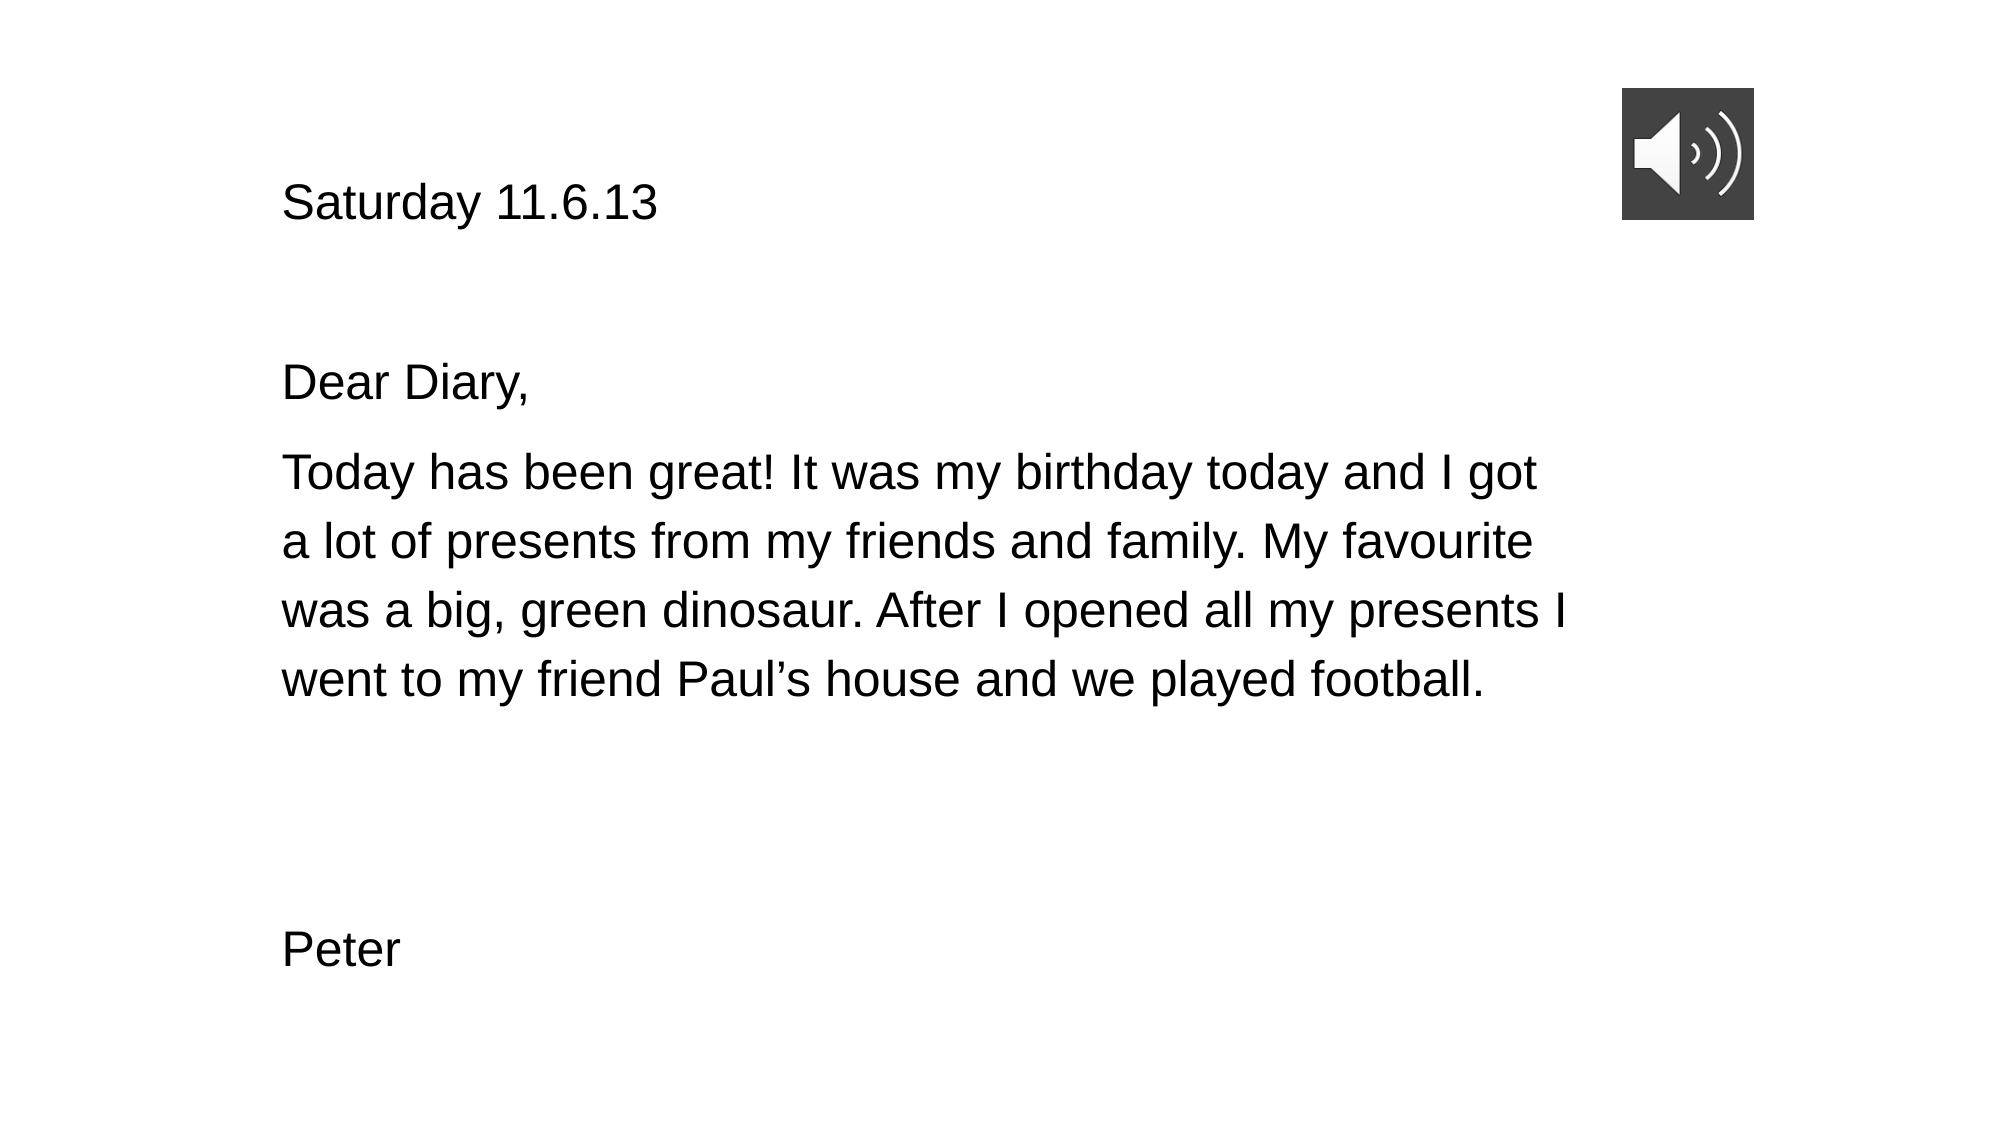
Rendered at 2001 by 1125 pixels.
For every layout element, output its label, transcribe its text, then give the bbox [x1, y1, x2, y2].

picture [1621, 87, 1755, 221]
text_box Saturday 11.6.13 Dear Diary, Today has been great! It was my birthday today and I got a lot of presents from my friends and family. My favourite was a big, green dinosaur. After I opened all my presents I went to my friend Paul’s house and we played football. Peter [266, 153, 1585, 984]
